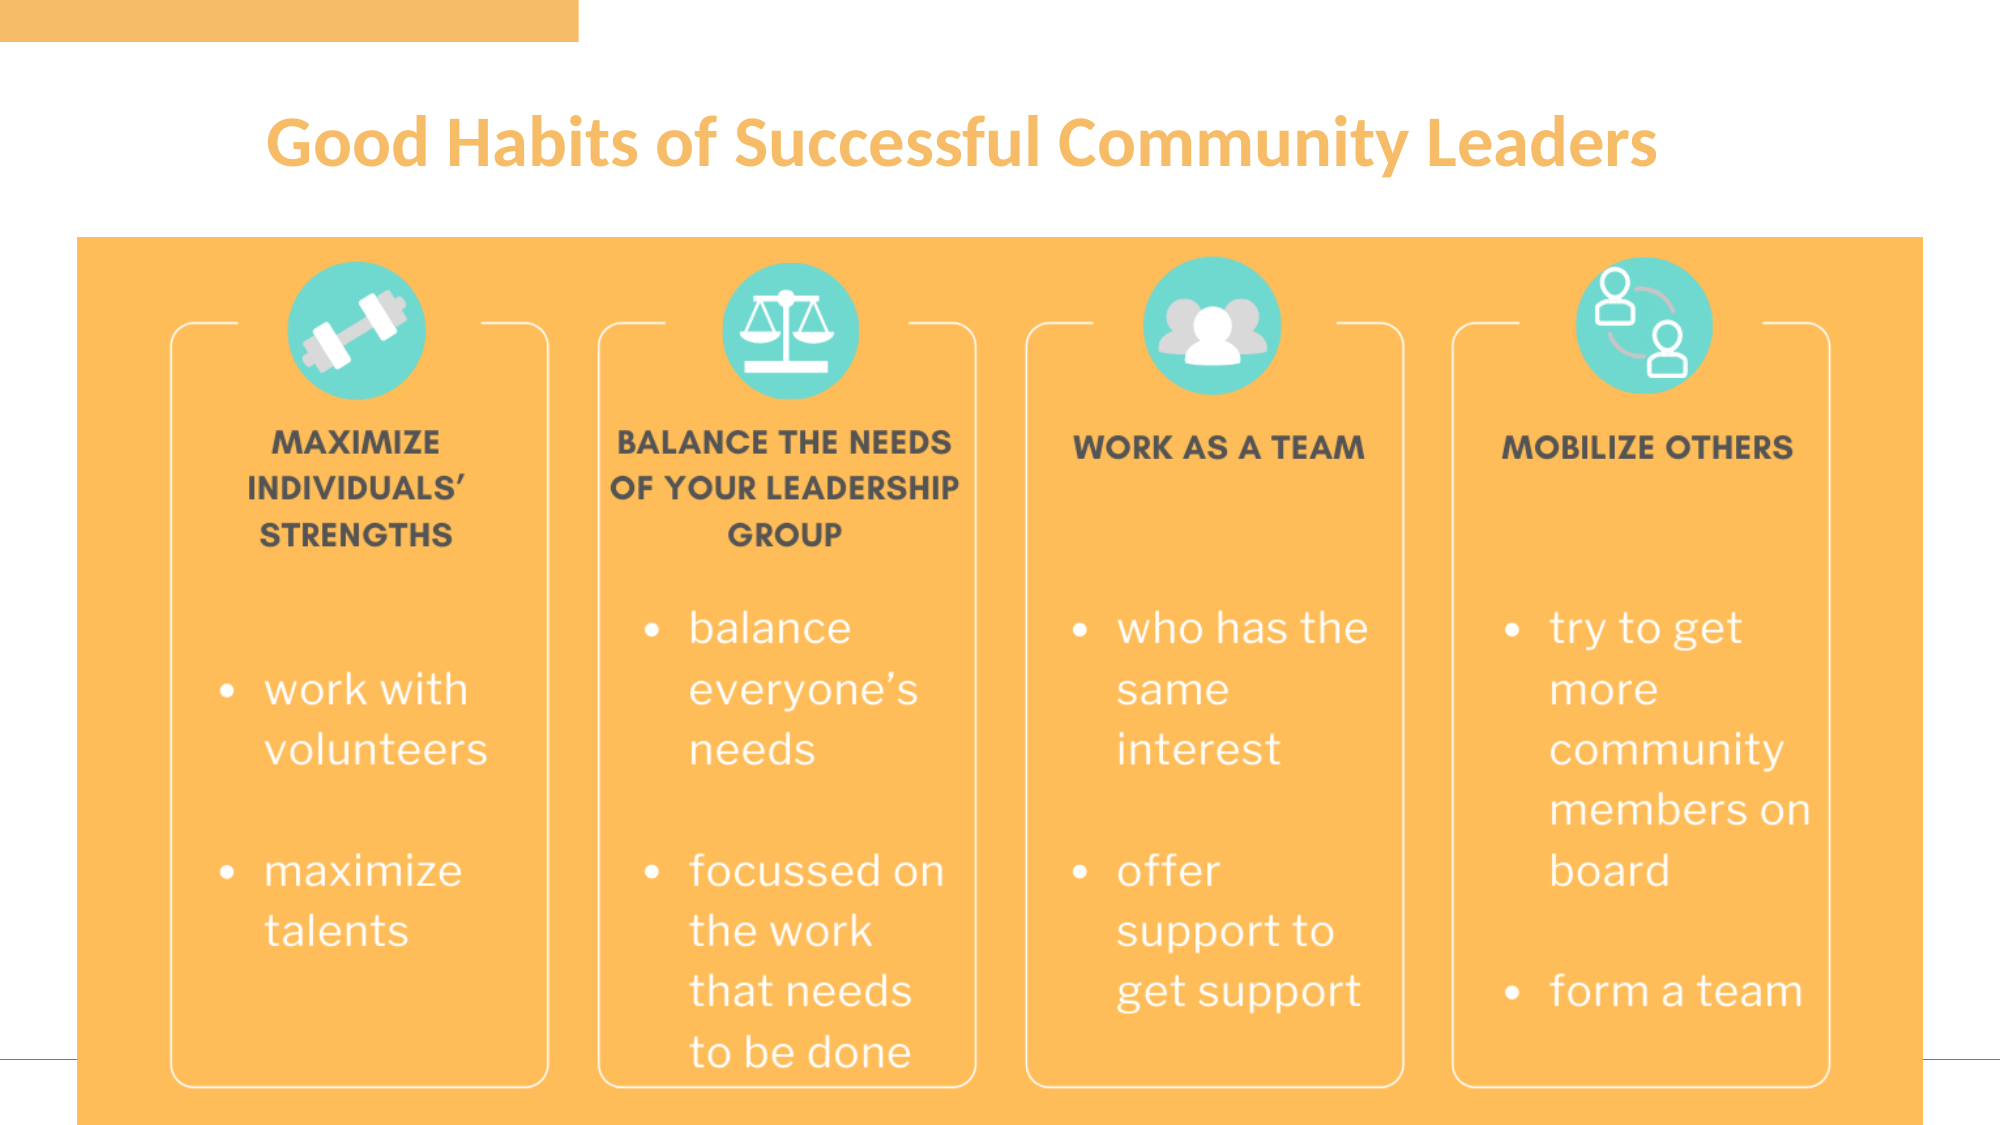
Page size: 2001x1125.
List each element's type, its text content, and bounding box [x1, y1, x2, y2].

picture [77, 237, 1923, 1125]
list Good Habits of Successful Community Leaders [251, 96, 1749, 190]
